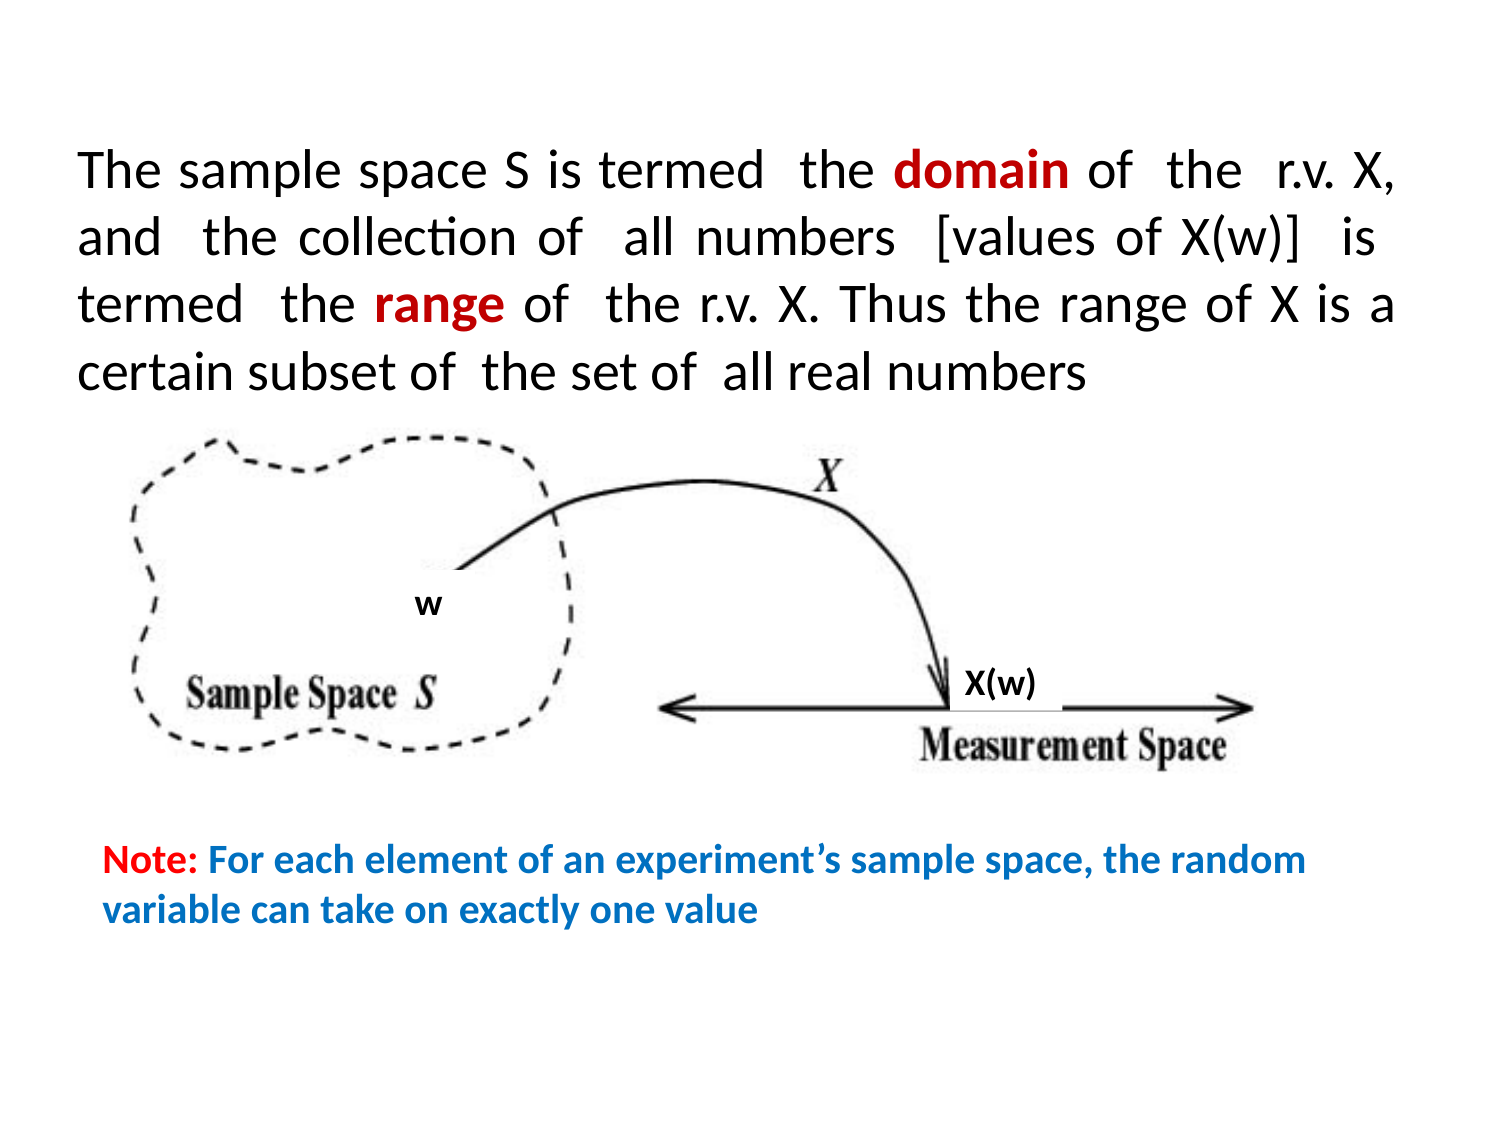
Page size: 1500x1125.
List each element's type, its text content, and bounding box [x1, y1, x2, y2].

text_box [112, 412, 1263, 788]
text_box Note: For each element of an experiment’s sample space, the random variable can take on exactly one value [87, 824, 1413, 940]
subtitle The sample space S is termed the domain of the r.v. X, and the collection of all numbers [values of X(w)] is termed the range of the r.v. X. Thus the range of X is a certain subset of the set of all real numbers [62, 125, 1413, 413]
